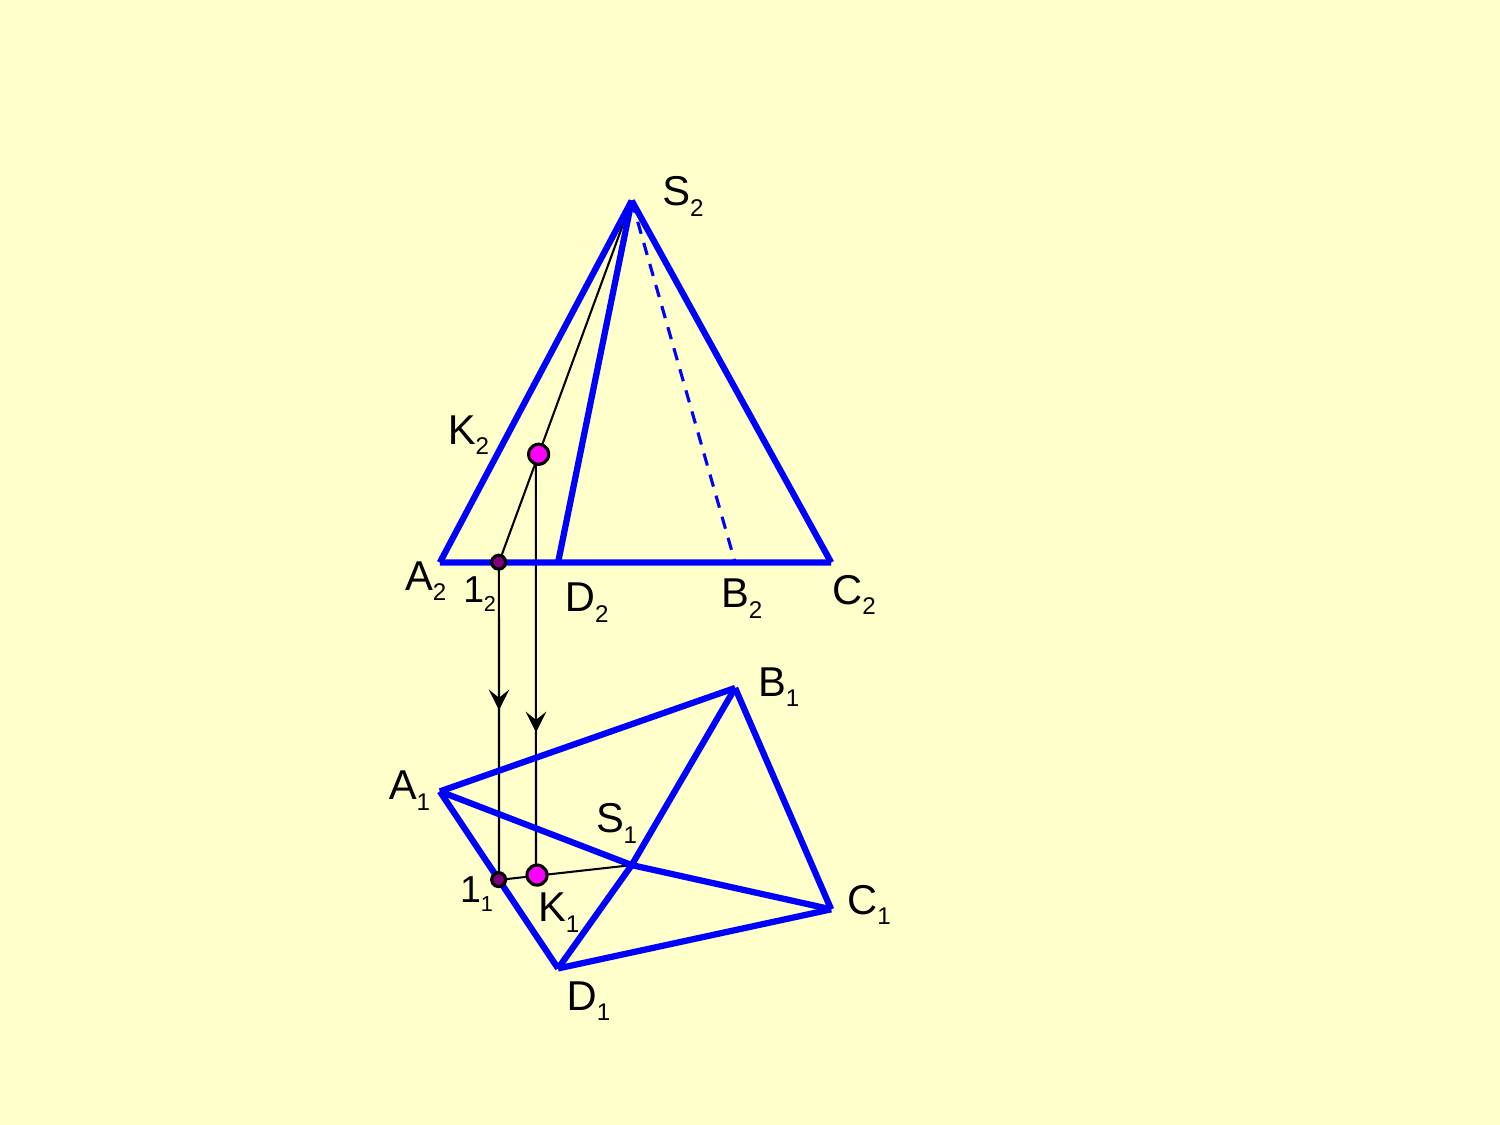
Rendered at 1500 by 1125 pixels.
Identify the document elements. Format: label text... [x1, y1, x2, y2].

text_box [525, 711, 547, 733]
text_box 12 [448, 557, 511, 624]
text_box D1 [551, 961, 626, 1033]
text_box B2 [706, 558, 778, 631]
text_box A2 [390, 541, 462, 613]
text_box B1 [743, 647, 815, 719]
text_box S1 [581, 783, 653, 856]
text_box [527, 865, 547, 872]
text_box C2 [817, 555, 891, 627]
text_box A1 [374, 750, 446, 823]
text_box [528, 444, 549, 465]
text_box [488, 689, 510, 711]
text_box K2 [433, 395, 505, 467]
text_box D2 [550, 562, 647, 635]
text_box C1 [832, 865, 906, 937]
text_box K1 [523, 872, 611, 945]
text_box 11 [445, 857, 508, 924]
text_box S2 [647, 156, 719, 229]
